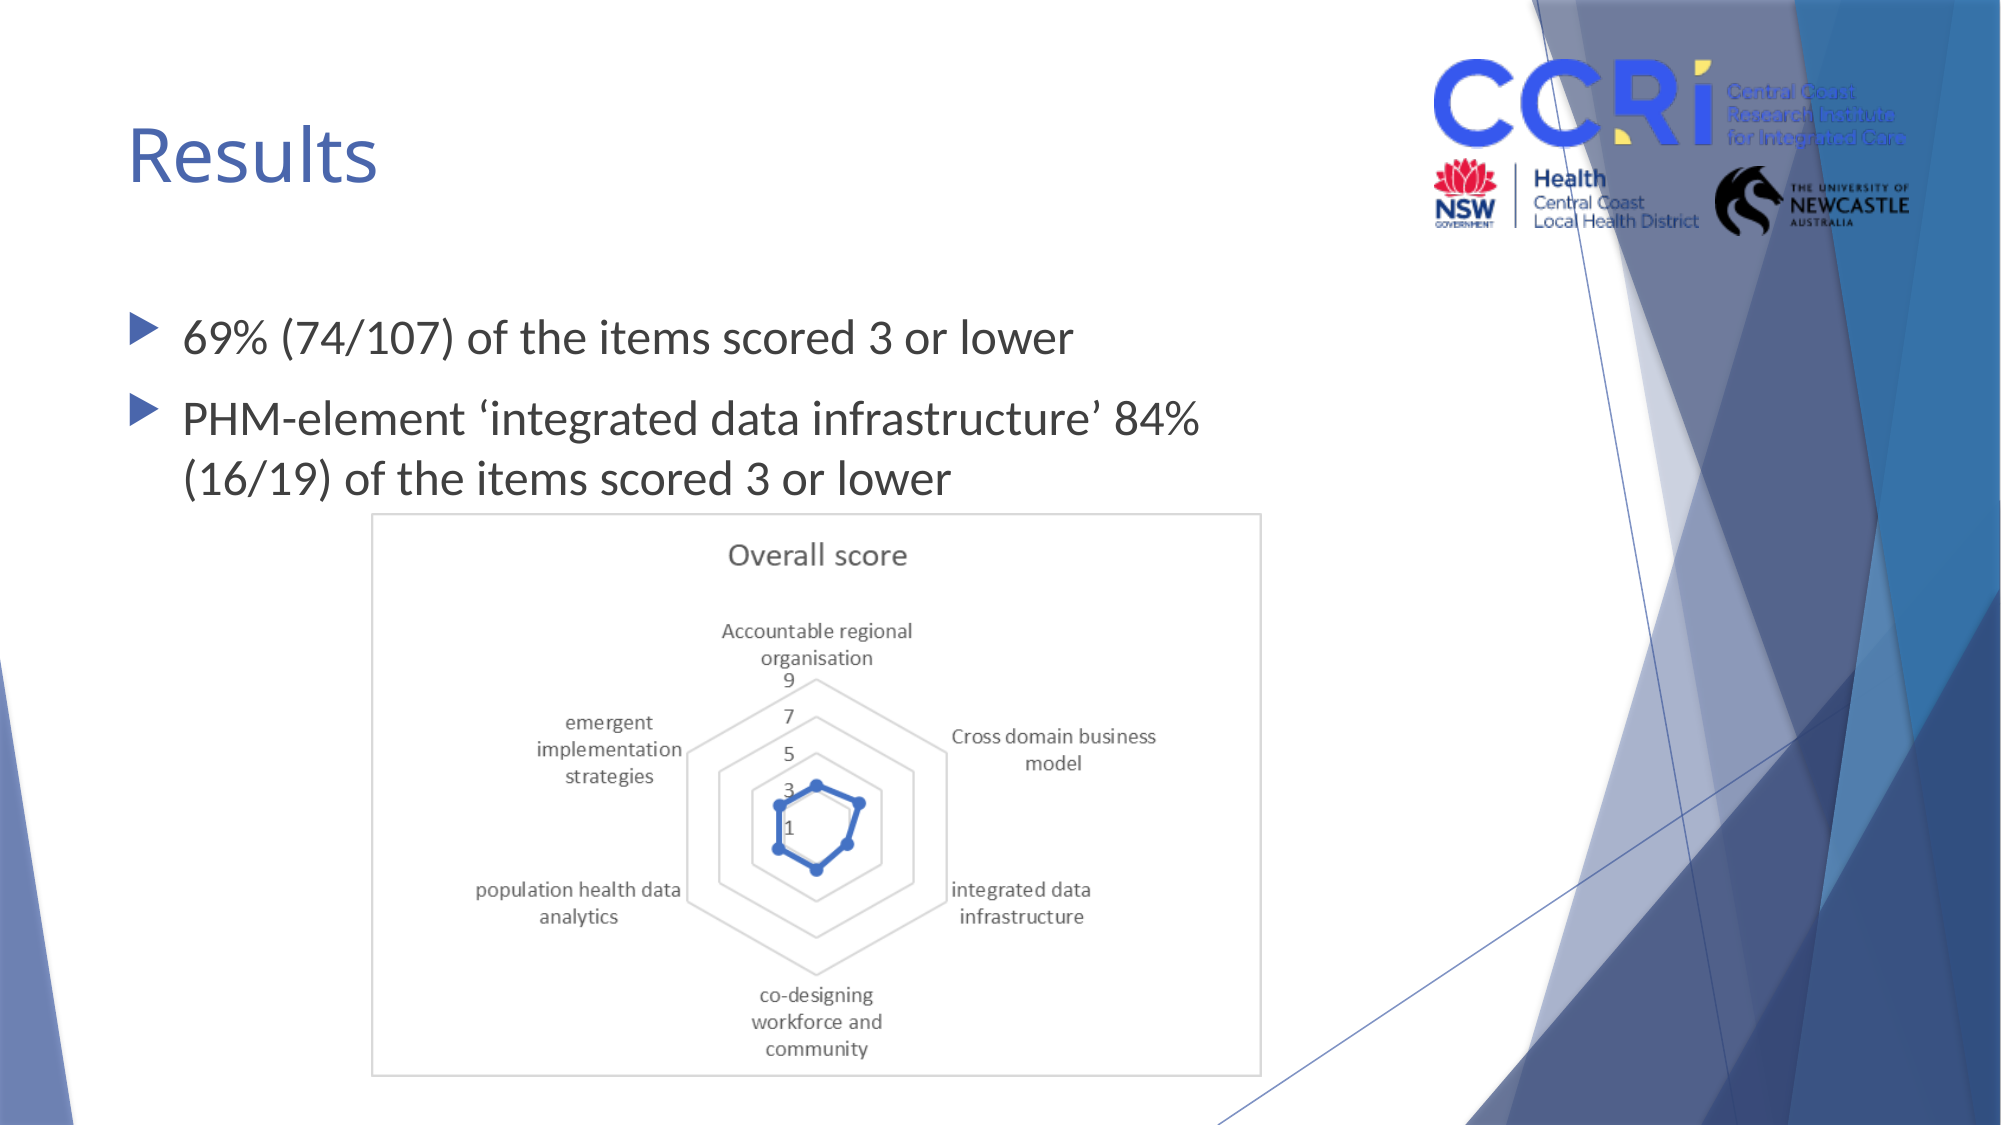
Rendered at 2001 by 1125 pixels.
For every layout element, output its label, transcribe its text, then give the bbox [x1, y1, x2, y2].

title Results [111, 99, 1522, 317]
picture [370, 513, 1262, 1078]
picture [1434, 158, 1700, 228]
list 69% (74/107) of the items scored 3 or lower PHM-element ‘integrated data infrastructure’ 84% (16/19) of the items scored 3 or lower [111, 296, 1233, 934]
picture [1434, 59, 1906, 150]
picture [1715, 166, 1909, 236]
